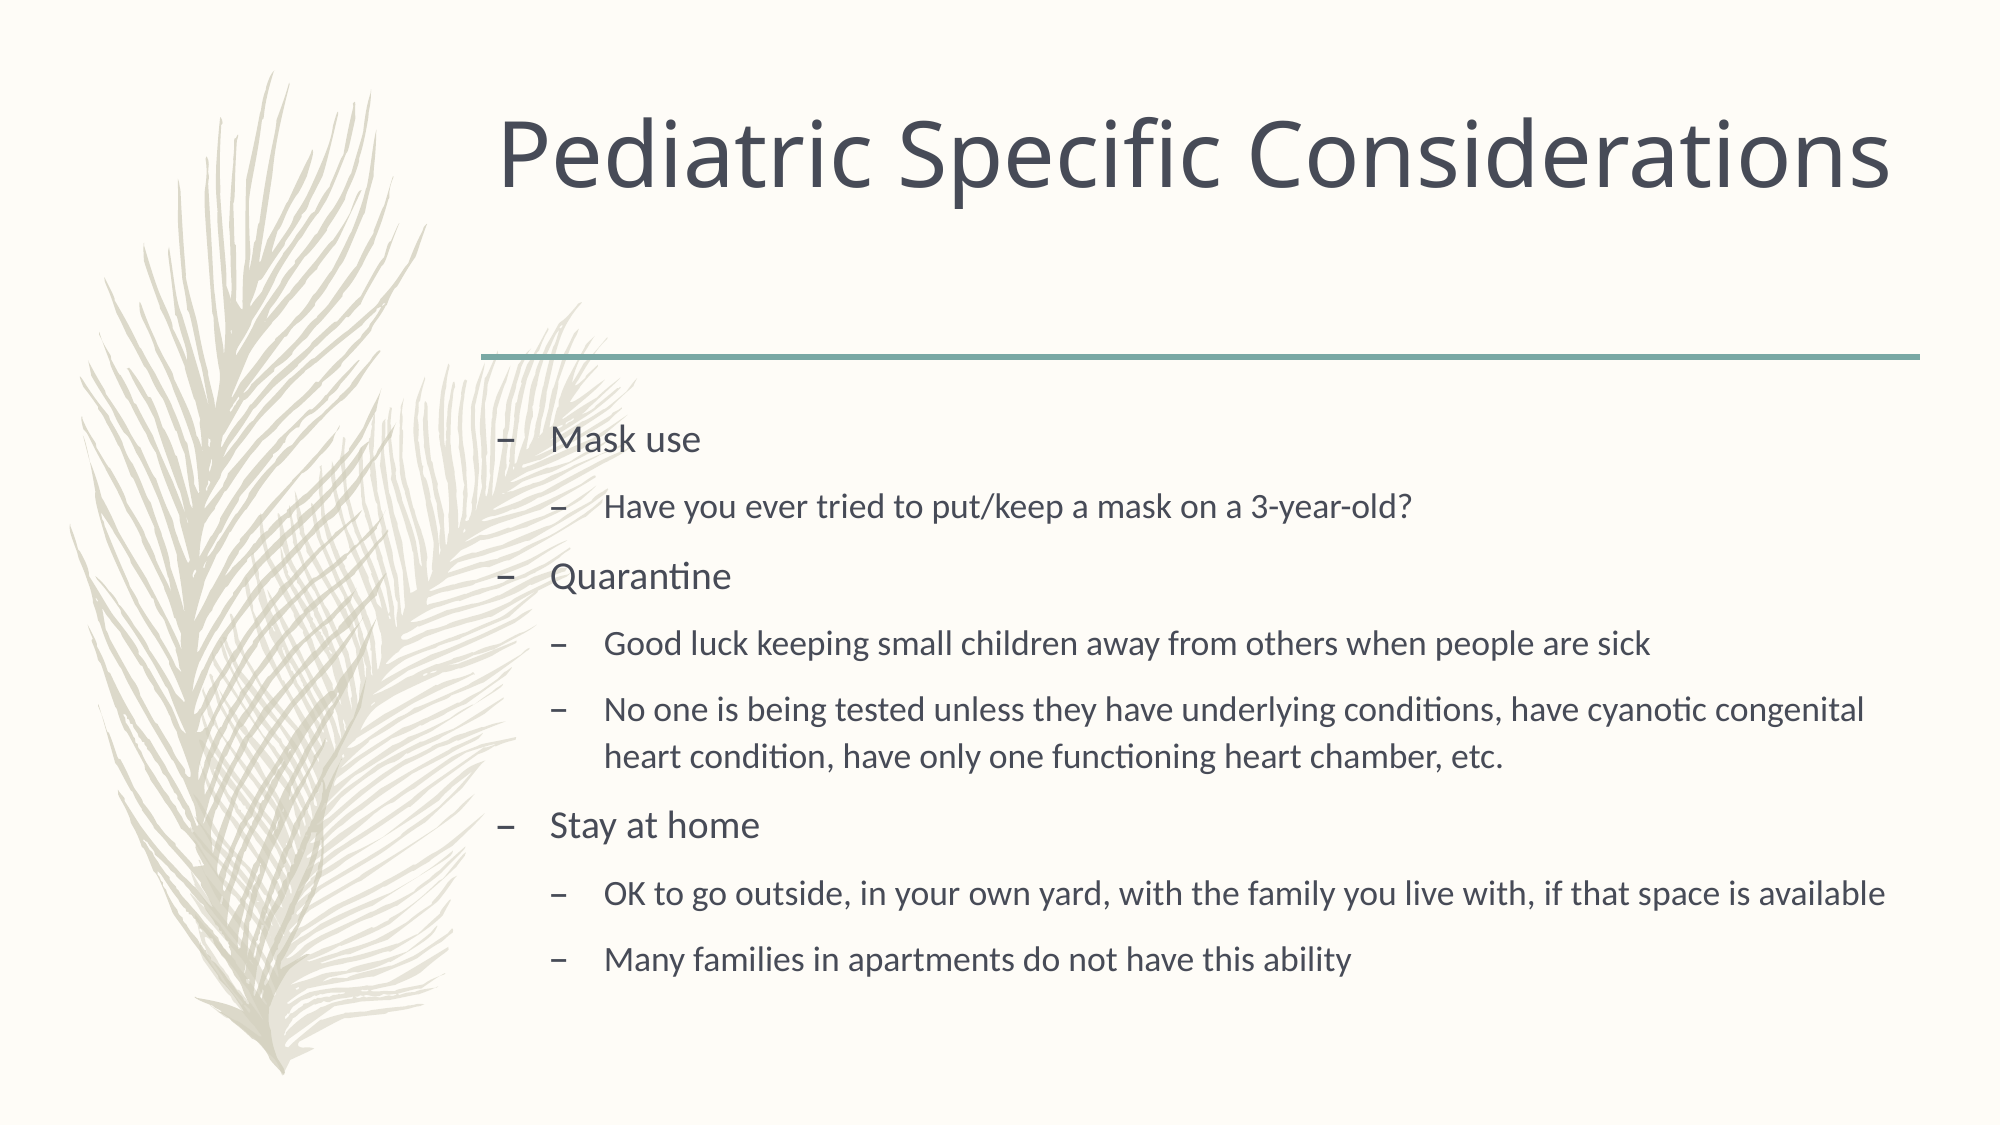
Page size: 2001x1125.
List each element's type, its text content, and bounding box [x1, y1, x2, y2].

title Pediatric Specific Considerations [481, 93, 1920, 350]
list Mask use Have you ever tried to put/keep a mask on a 3-year-old? Quarantine Good luck keeping small children away from others when people are sick No one is being tested unless they have underlying conditions, have cyanotic congenital heart condition, have only one functioning heart chamber, etc. Stay at home OK to go outside, in your own yard, with the family you live with, if that space is available Many families in apartments do not have this ability [481, 399, 1920, 999]
